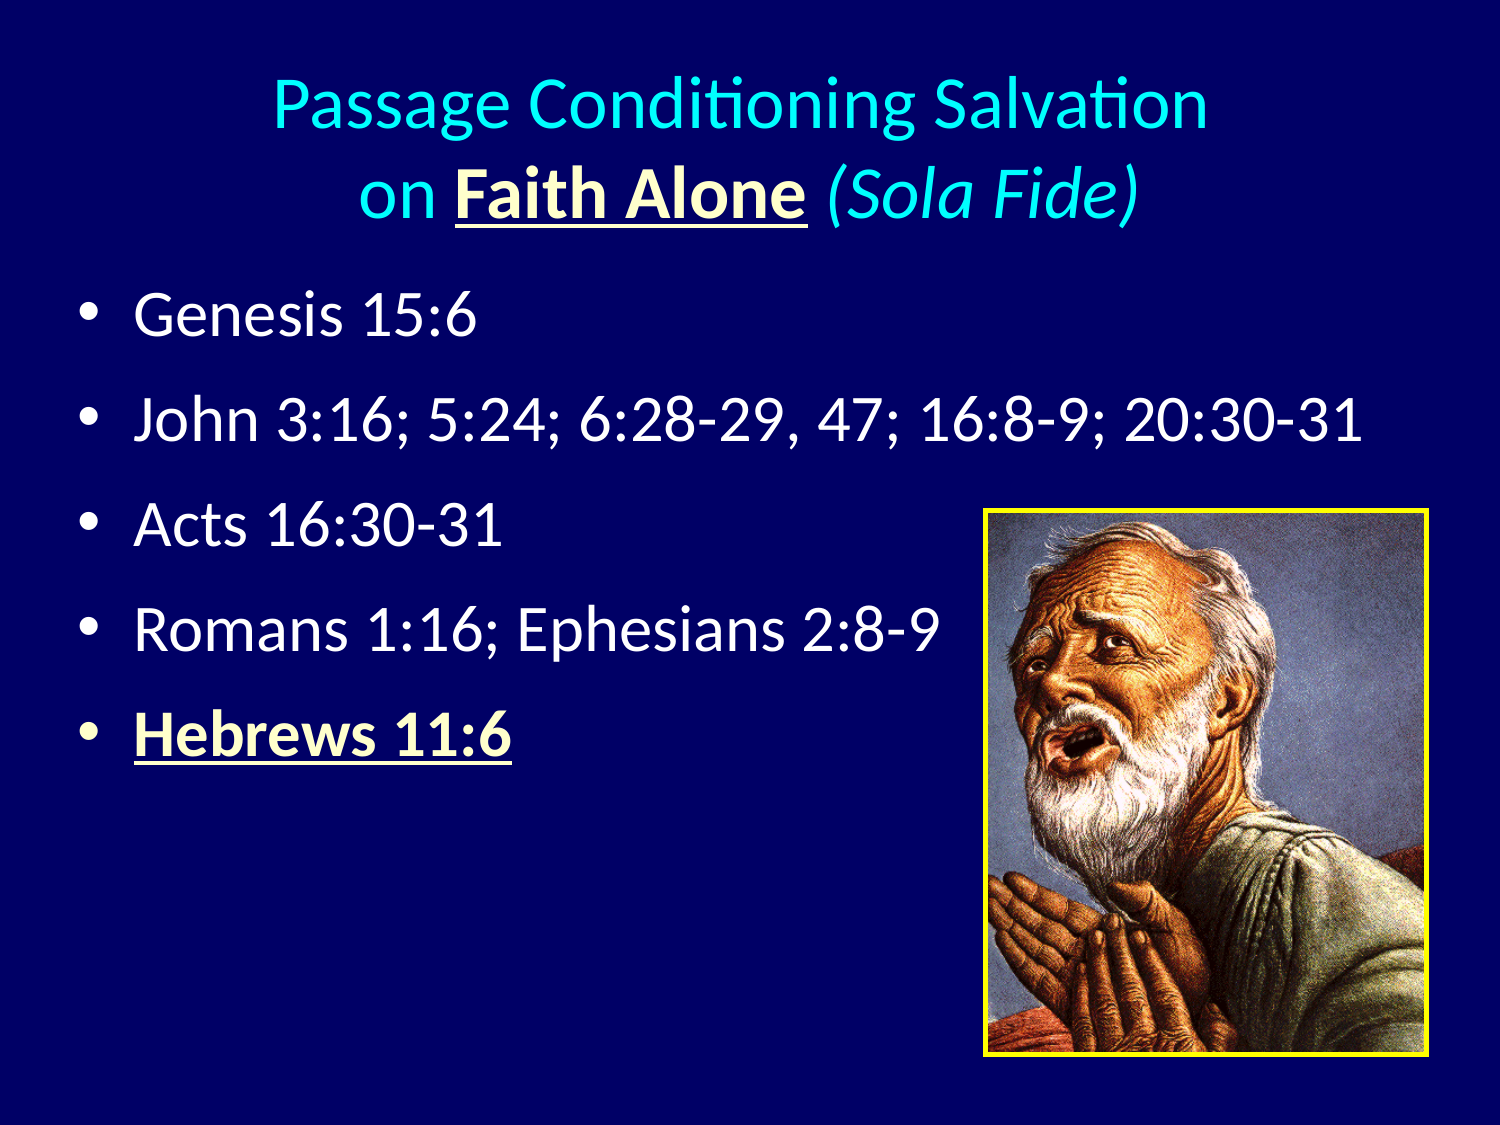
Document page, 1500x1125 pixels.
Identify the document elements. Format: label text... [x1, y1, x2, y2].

title Passage Conditioning Salvation on Faith Alone (Sola Fide) [75, 50, 1425, 238]
picture [987, 512, 1425, 1053]
list Genesis 15:6 John 3:16; 5:24; 6:28-29, 47; 16:8-9; 20:30-31 Acts 16:30-31 Romans 1:16; Ephesians 2:8-9 Hebrews 11:6 [62, 262, 1413, 813]
